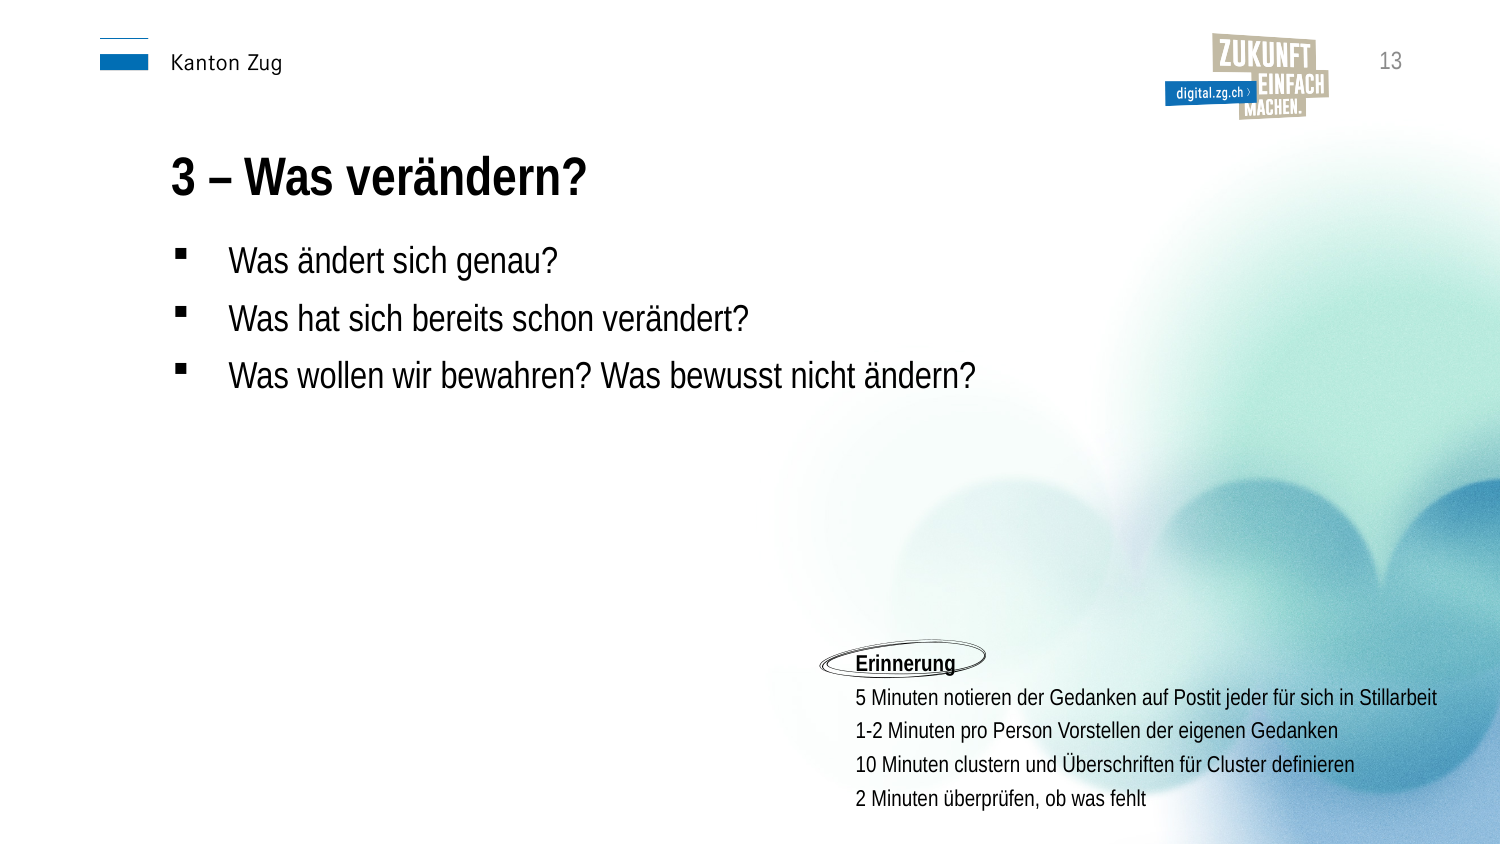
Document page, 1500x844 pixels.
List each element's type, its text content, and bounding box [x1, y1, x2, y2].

picture [756, 0, 1500, 844]
list 3 – Was verändern? [171, 139, 1329, 200]
list Was ändert sich genau? Was hat sich bereits schon verändert? Was wollen wir bewahren? Was bewusst nicht ändern? [157, 228, 1404, 806]
picture [100, 38, 281, 75]
picture [796, 634, 1002, 681]
text_box Erinnerung 5 Minuten notieren der Gedanken auf Postit jeder für sich in Stillarbeit 1-2 Minuten pro Person Vorstellen der eigenen Gedanken 10 Minuten clustern und Überschriften für Cluster definieren 2 Minuten überprüfen, ob was fehlt [840, 641, 1453, 819]
slide_number 13 [1328, 36, 1418, 82]
